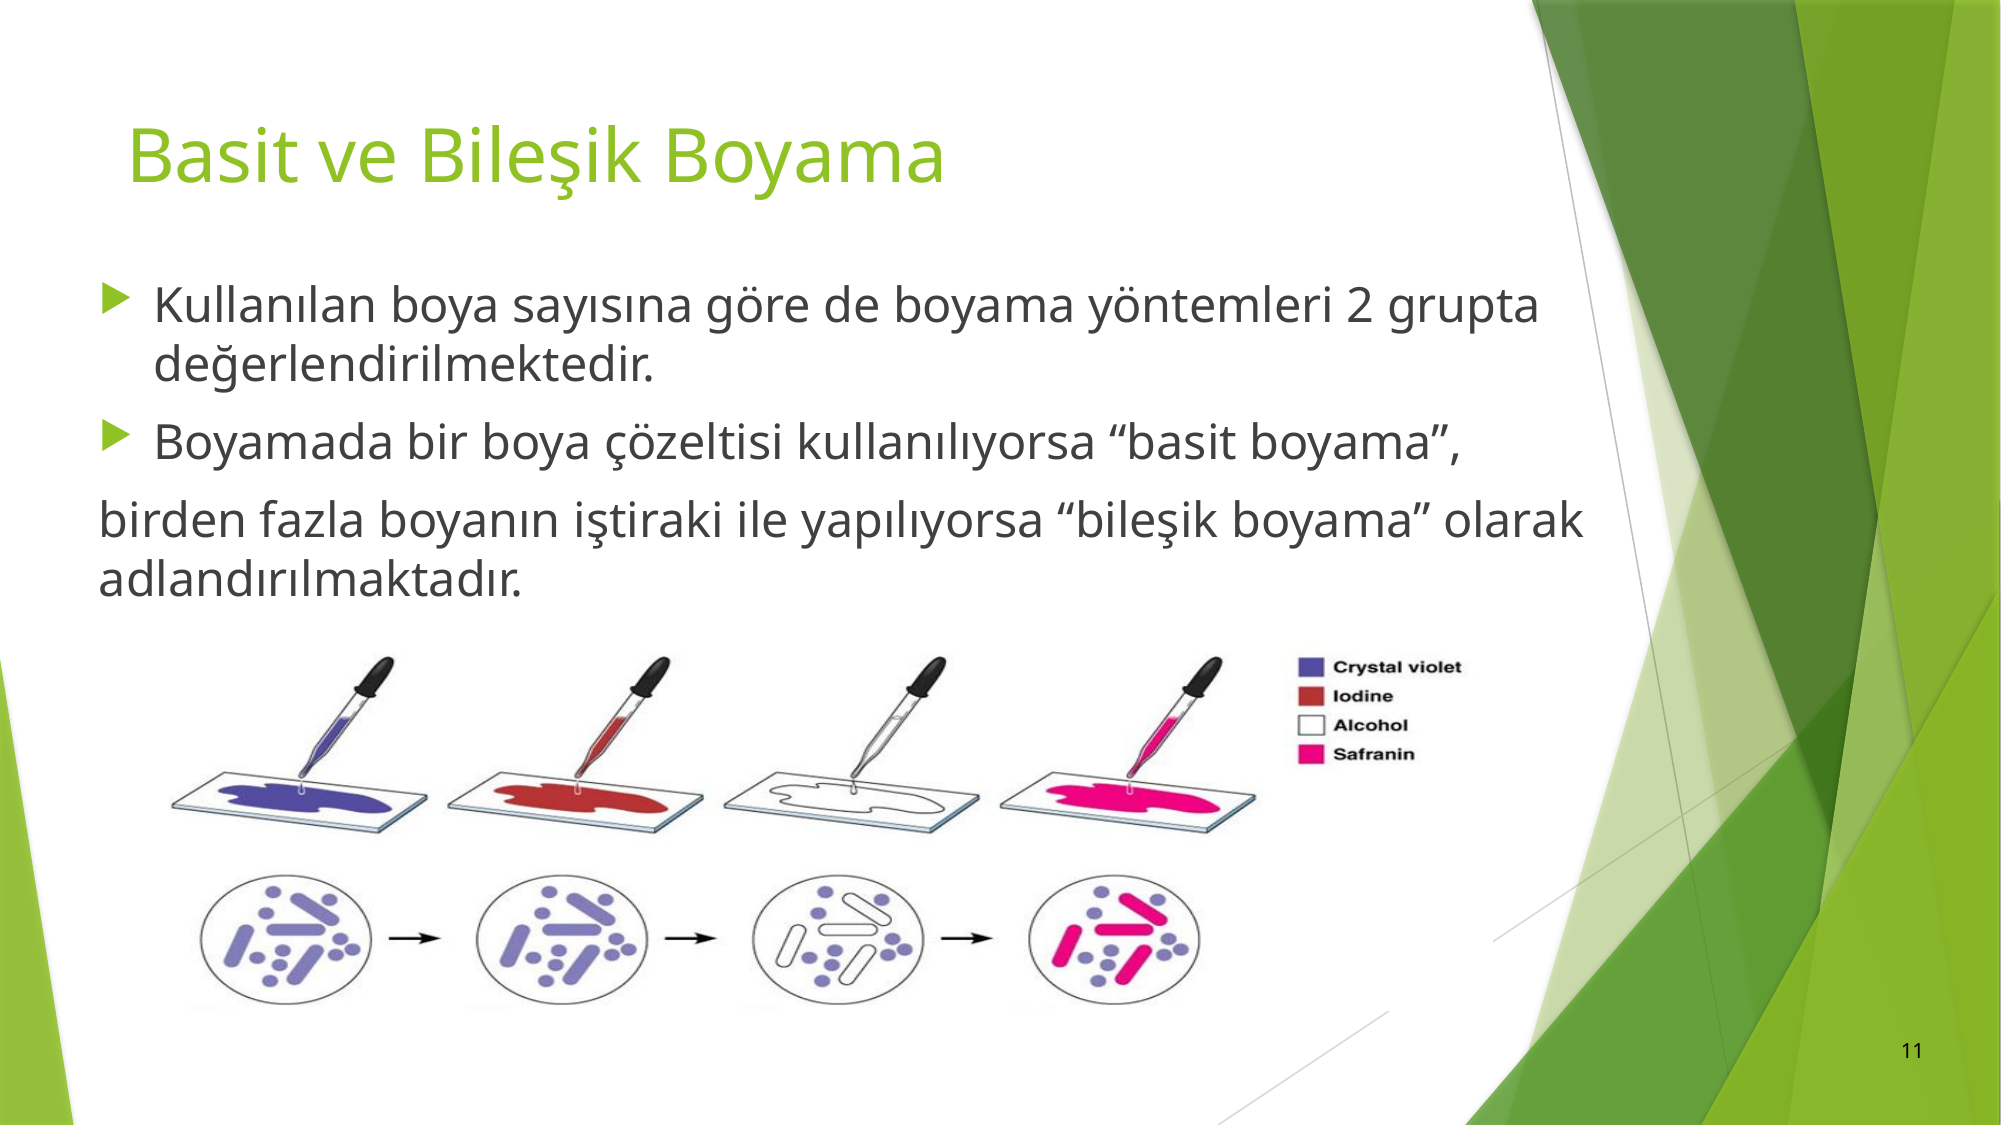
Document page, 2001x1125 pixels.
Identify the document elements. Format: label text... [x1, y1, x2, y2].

slide_number 11 [1827, 1021, 1940, 1082]
title Basit ve Bileşik Boyama [111, 99, 1522, 209]
picture [139, 625, 1493, 1011]
list Kullanılan boya sayısına göre de boyama yöntemleri 2 grupta değerlendirilmektedir. Boyamada bir boya çözeltisi kullanılıyorsa “basit boyama”, birden fazla boyanın iştiraki ile yapılıyorsa “bileşik boyama” olarak adlandırılmaktadır. [83, 266, 1828, 615]
